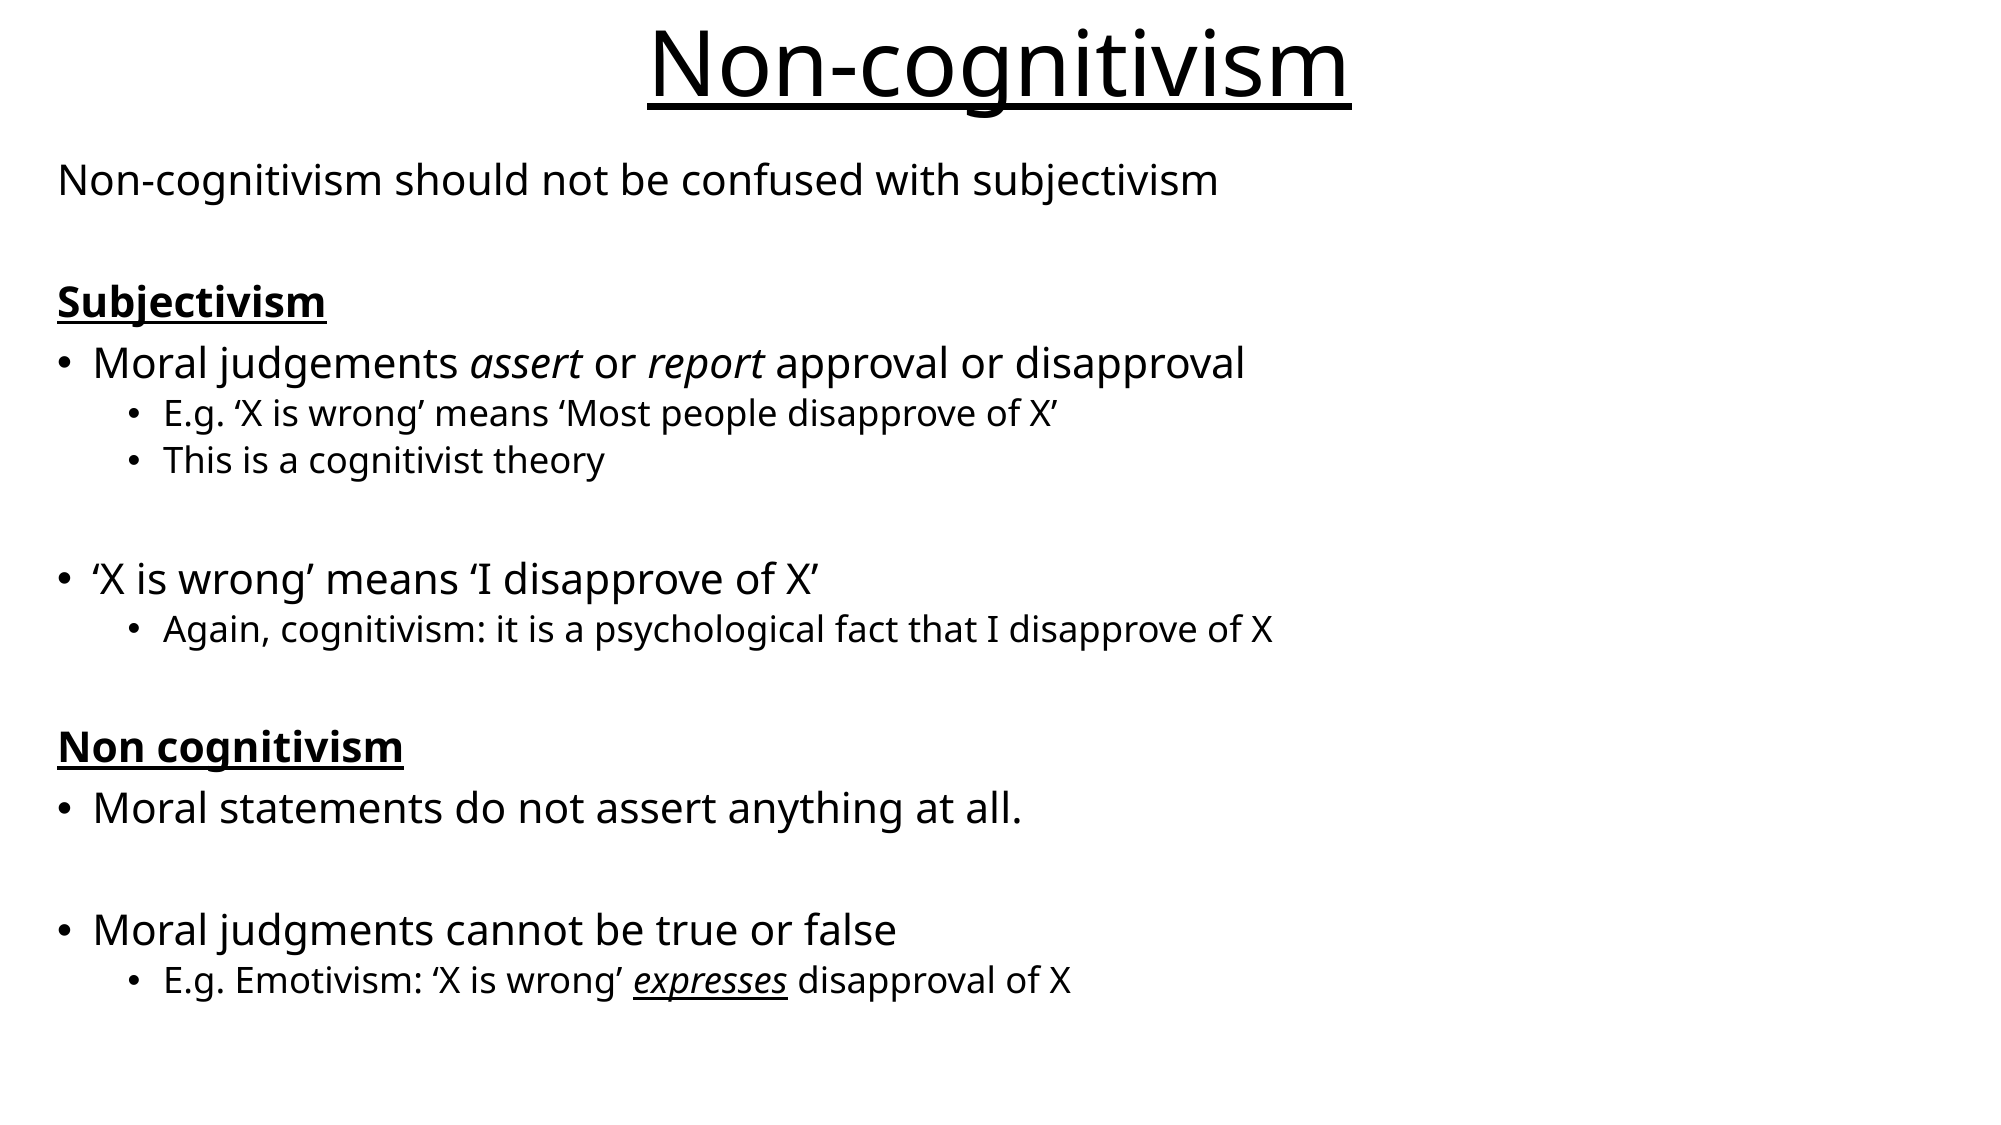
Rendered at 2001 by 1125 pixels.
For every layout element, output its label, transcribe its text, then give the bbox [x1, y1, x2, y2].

title Non-cognitivism [0, 0, 2000, 133]
list Non-cognitivism should not be confused with subjectivism Subjectivism Moral judgements assert or report approval or disapproval E.g. ‘X is wrong’ means ‘Most people disapprove of X’ This is a cognitivist theory ‘X is wrong’ means ‘I disapprove of X’ Again, cognitivism: it is a psychological fact that I disapprove of X Non cognitivism Moral statements do not assert anything at all. Moral judgments cannot be true or false E.g. Emotivism: ‘X is wrong’ expresses disapproval of X [42, 151, 1949, 1014]
